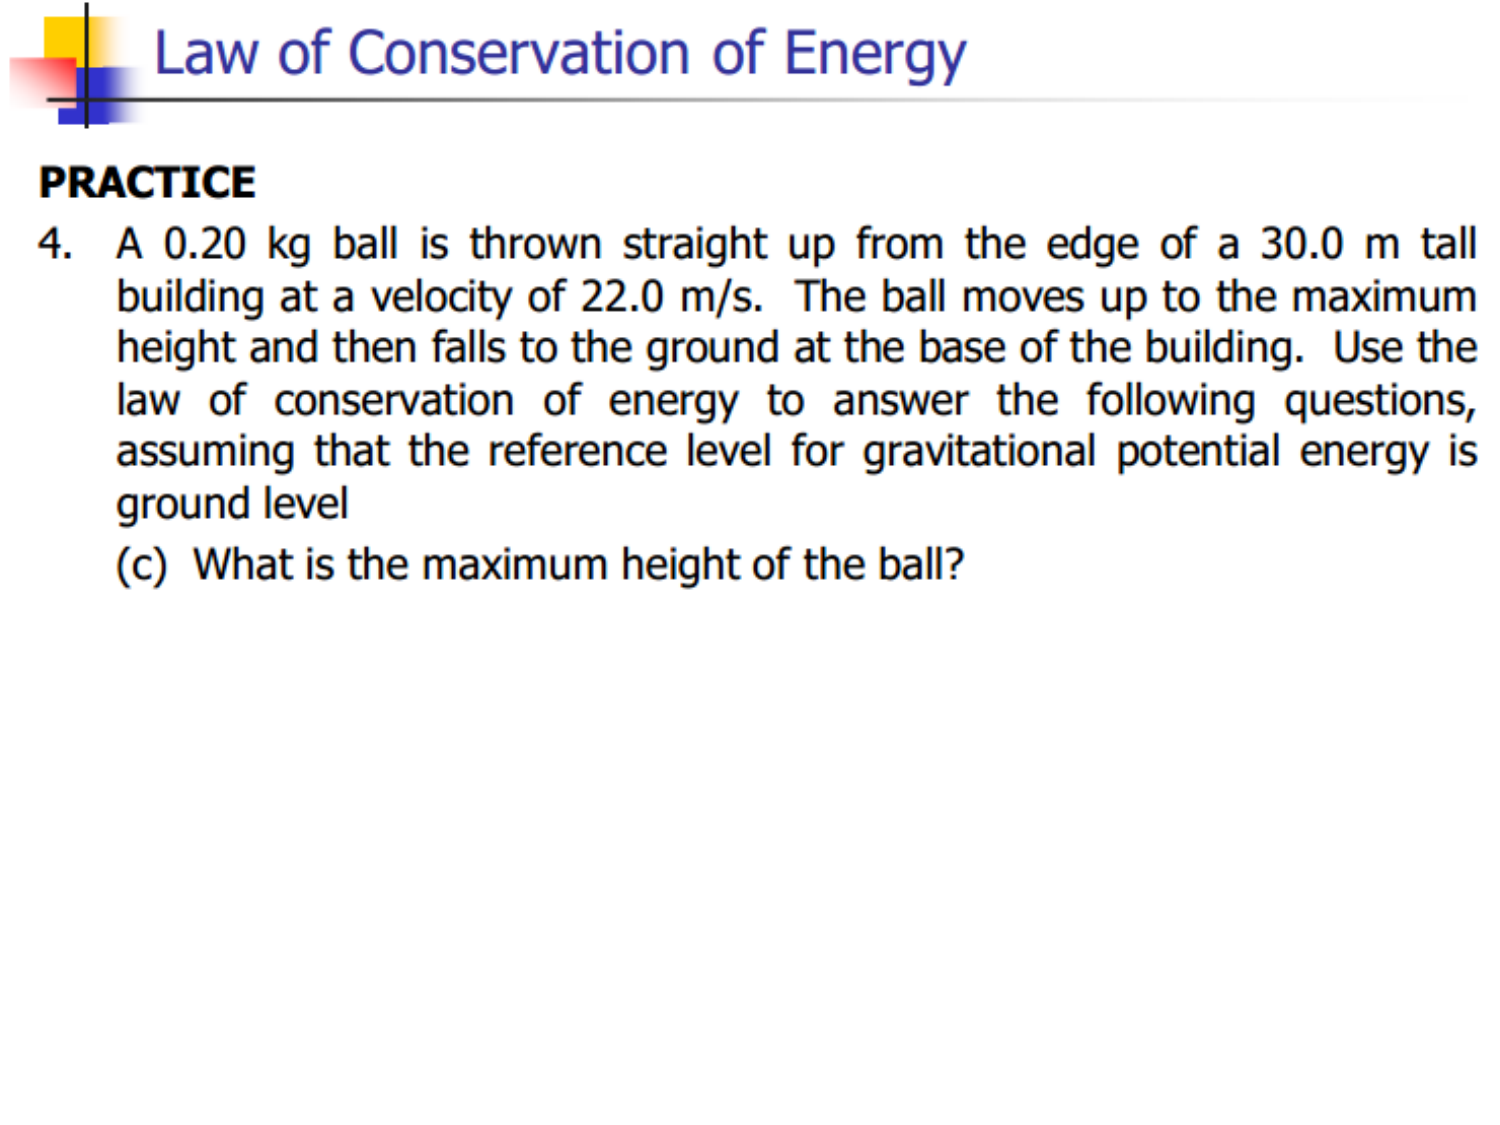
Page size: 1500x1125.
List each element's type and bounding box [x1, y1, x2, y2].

picture [0, 0, 1499, 599]
